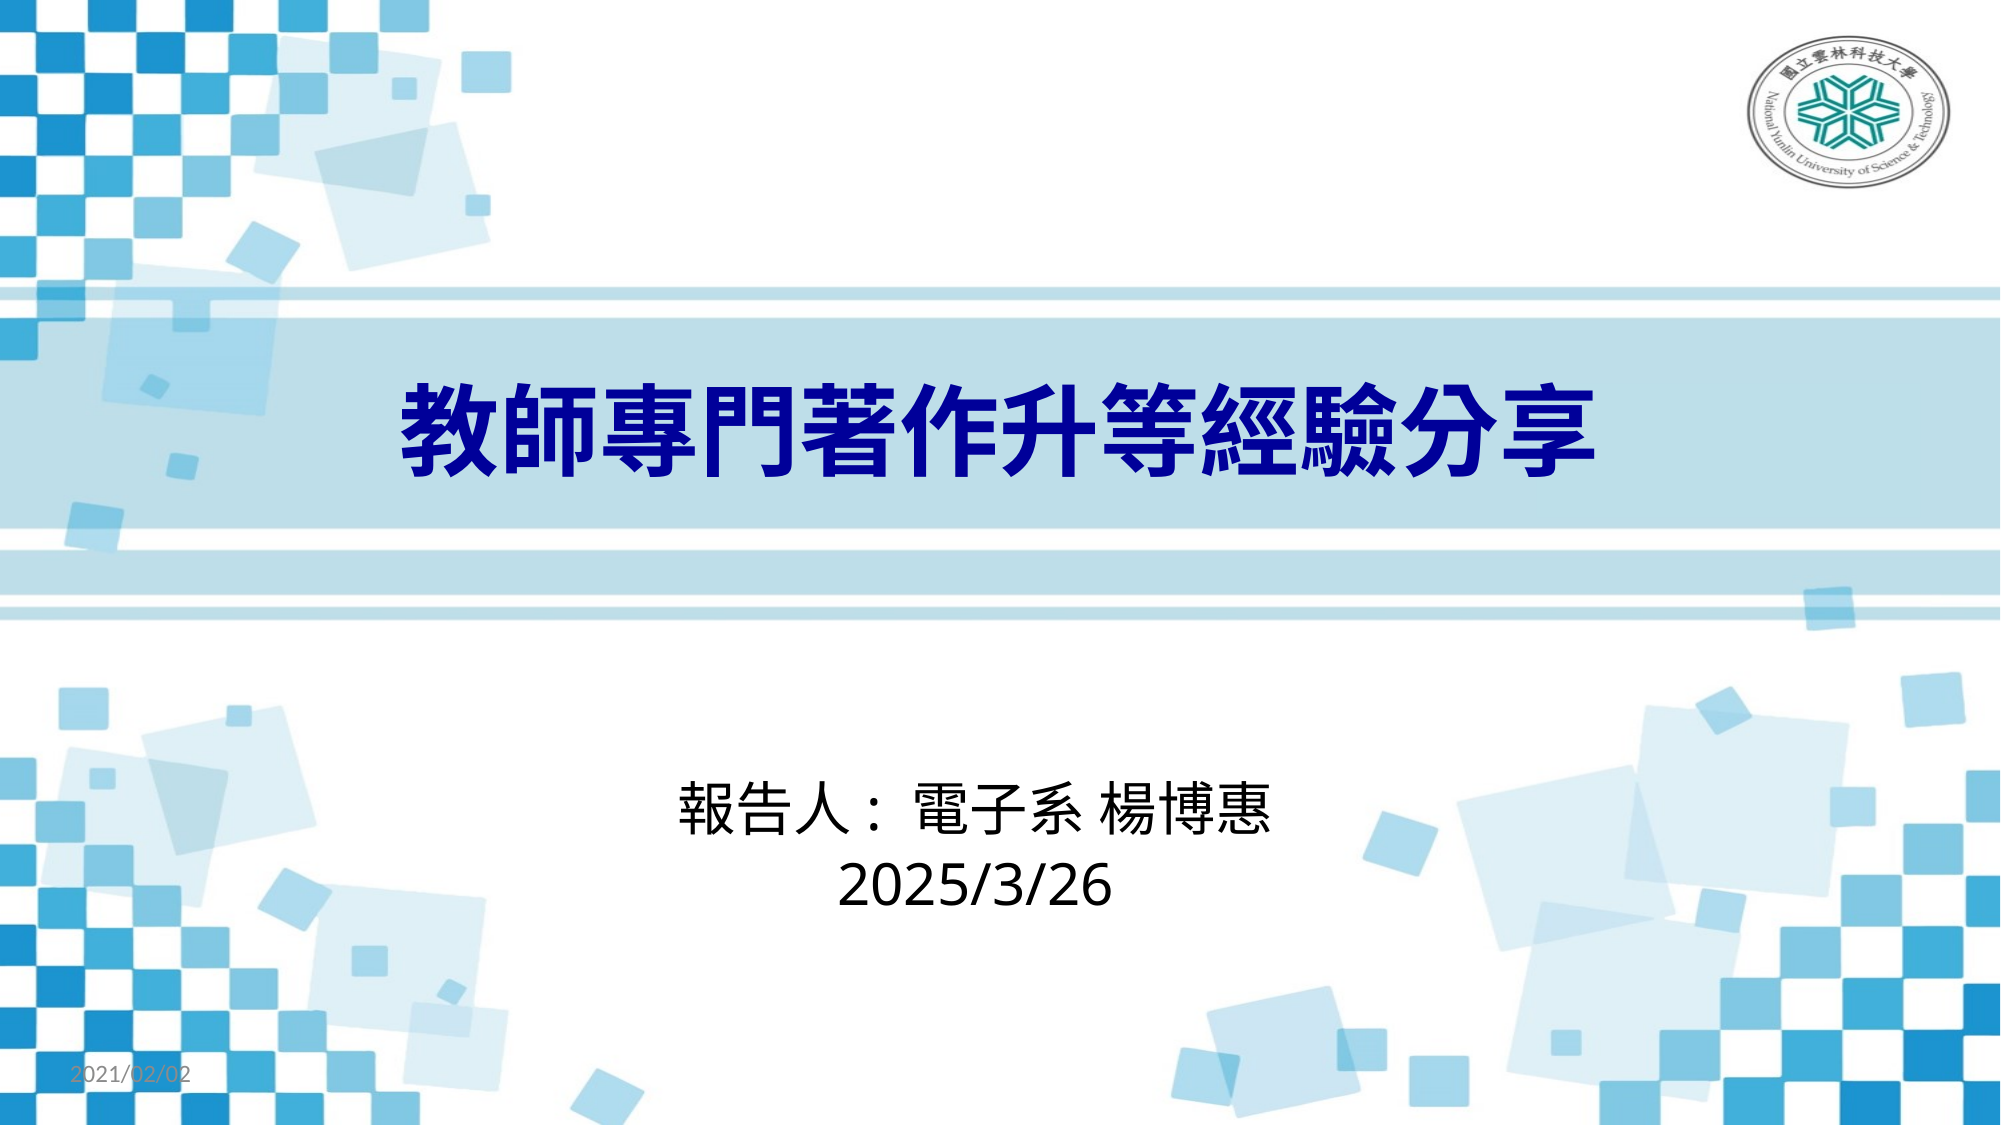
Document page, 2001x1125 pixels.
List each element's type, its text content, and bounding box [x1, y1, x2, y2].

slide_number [55, 1042, 505, 1103]
text_box 報告人: 電子系 楊博惠 2025/3/26 [633, 772, 1318, 856]
text_box 教師專門著作升等經驗分享 [249, 361, 1750, 496]
picture [0, 0, 2001, 1125]
